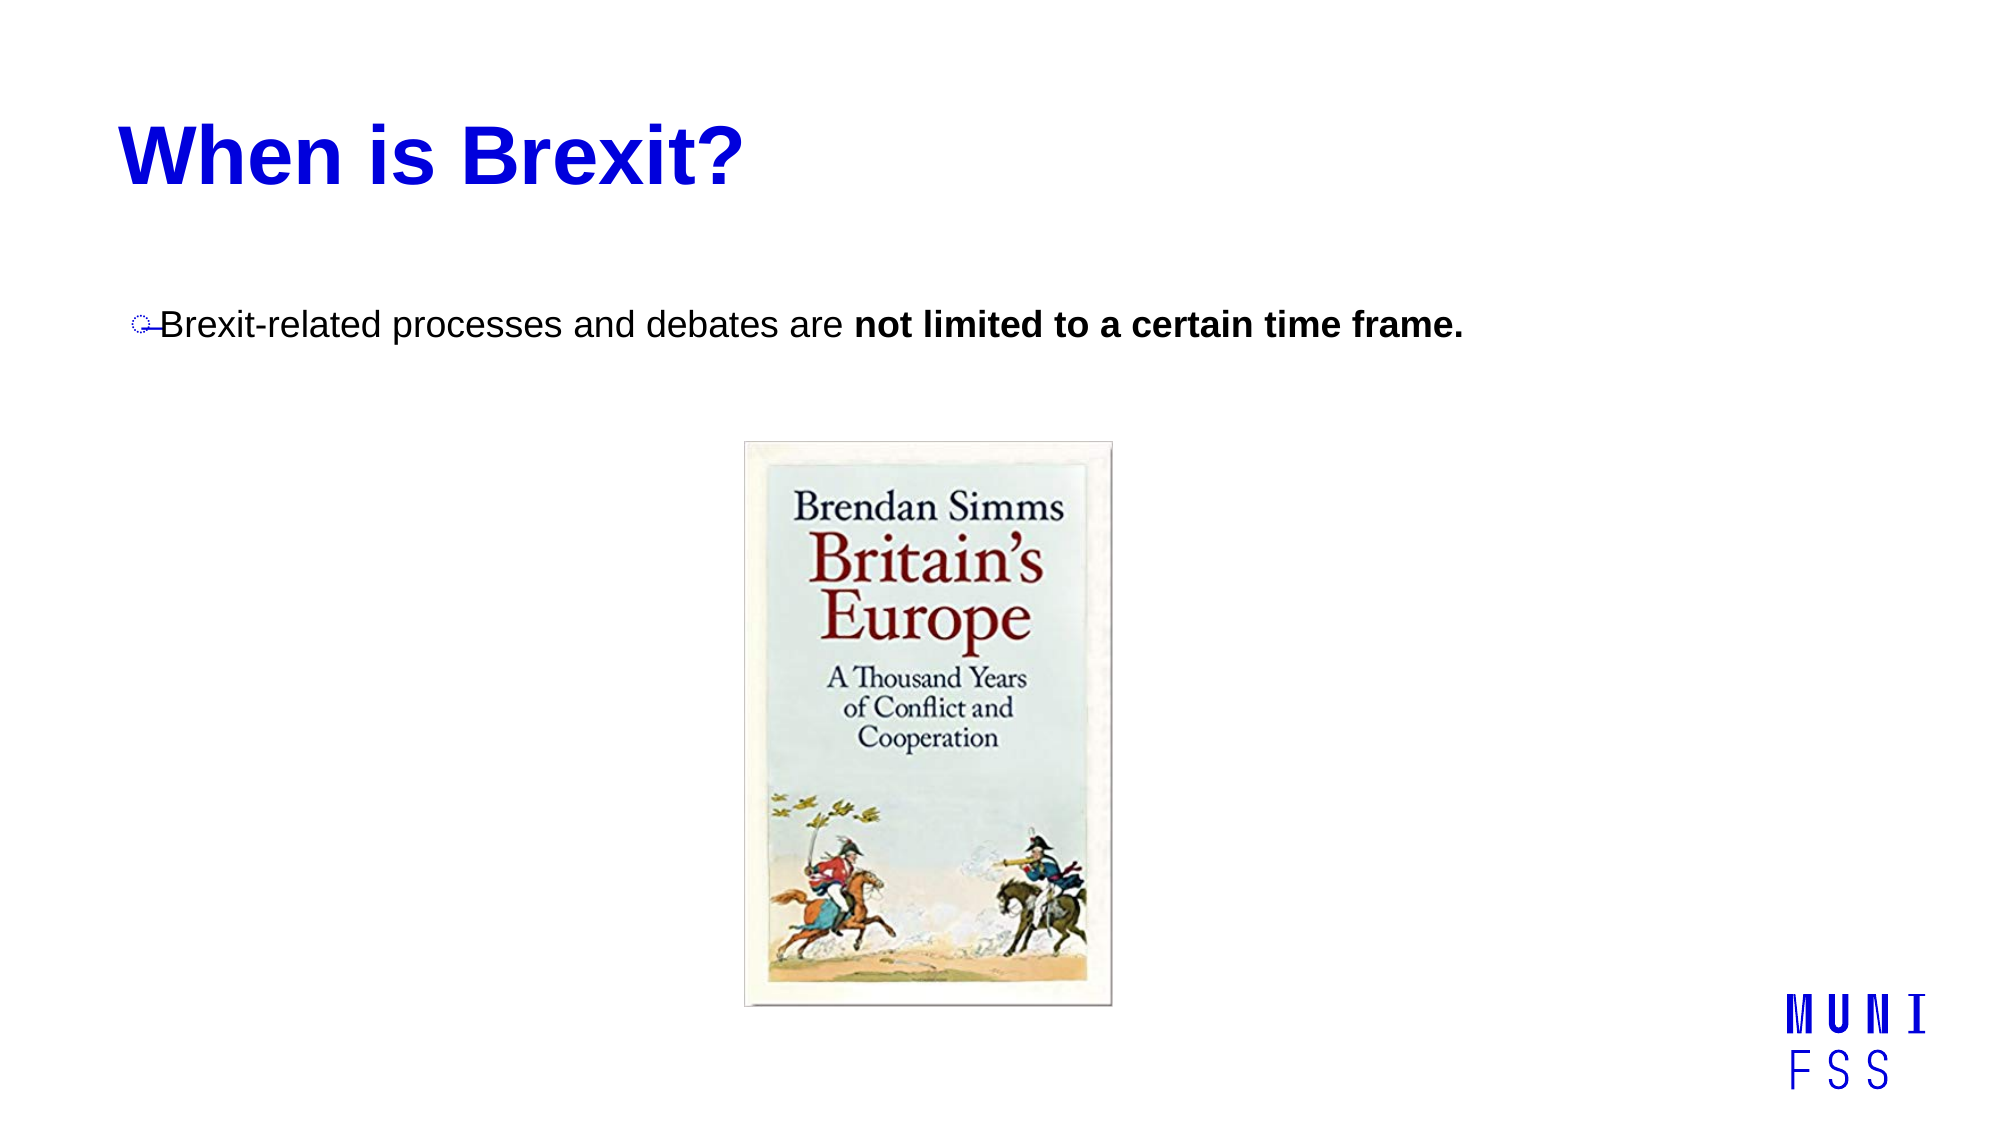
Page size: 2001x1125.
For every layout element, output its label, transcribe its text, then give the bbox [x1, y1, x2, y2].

list Brexit-related processes and debates are not limited to a certain time frame. [118, 277, 1883, 957]
title When is Brexit? [118, 118, 1883, 193]
picture [744, 441, 1113, 1008]
